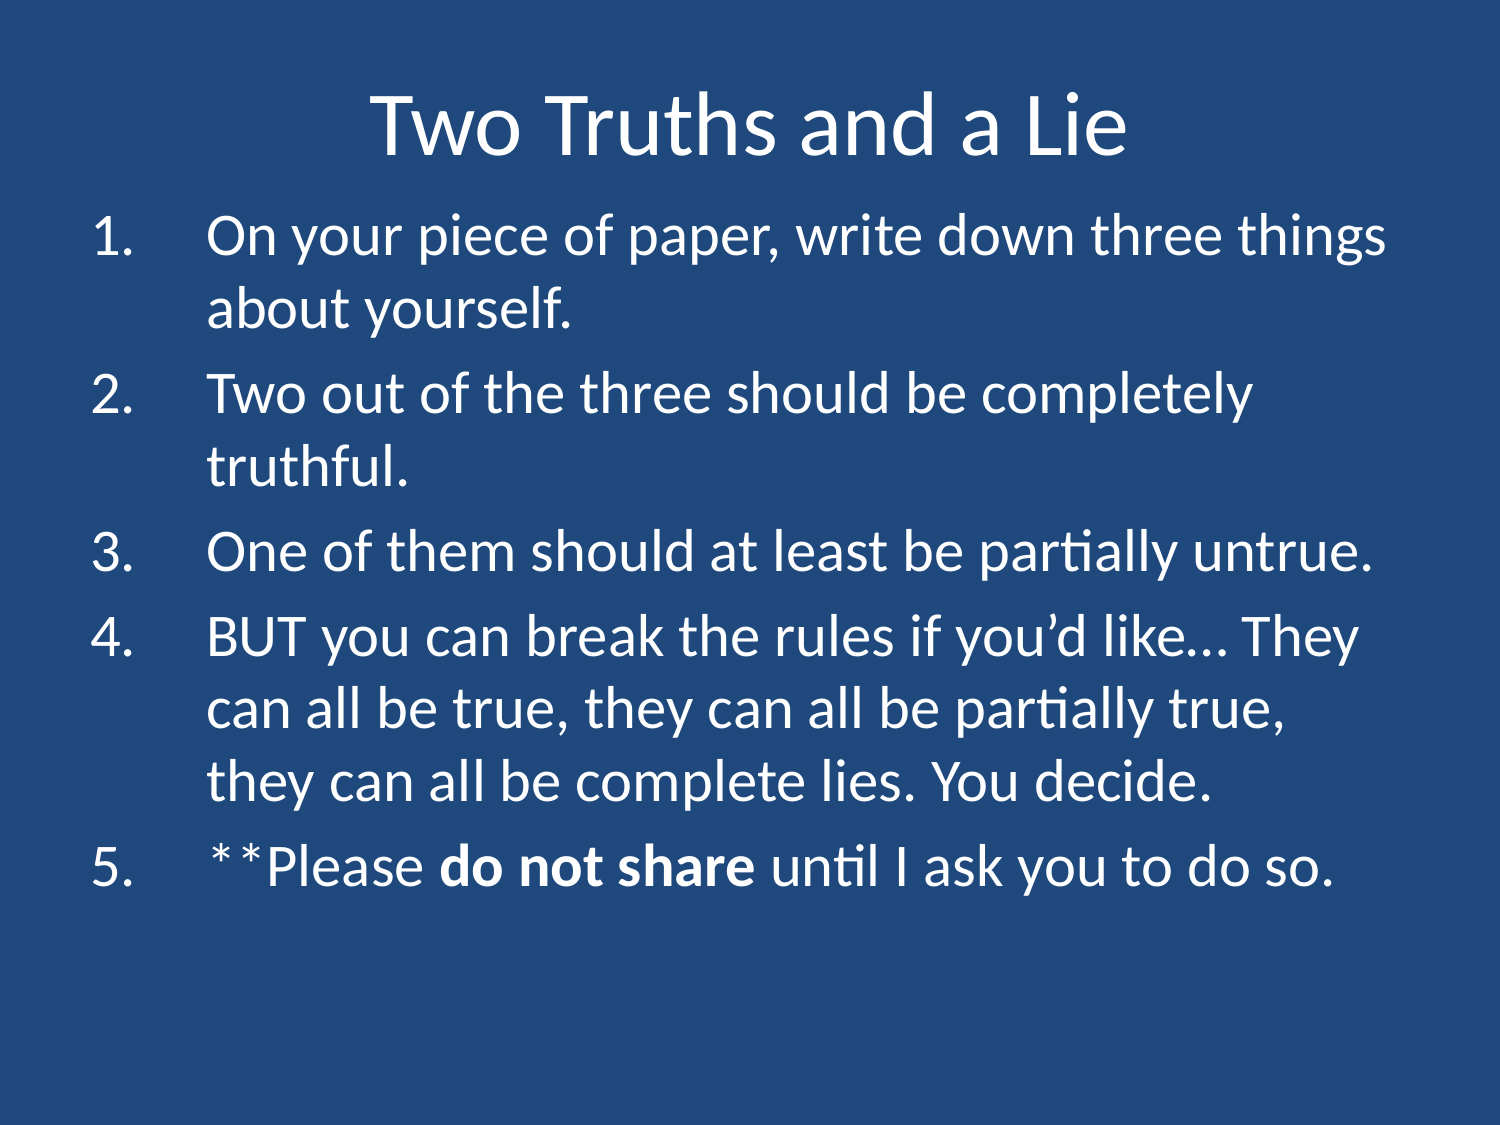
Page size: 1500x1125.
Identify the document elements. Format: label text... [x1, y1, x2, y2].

title Two Truths and a Lie [75, 24, 1425, 187]
list On your piece of paper, write down three things about yourself. Two out of the three should be completely truthful. One of them should at least be partially untrue. BUT you can break the rules if you’d like… They can all be true, they can all be partially true, they can all be complete lies. You decide. **Please do not share until I ask you to do so. [75, 187, 1425, 1063]
